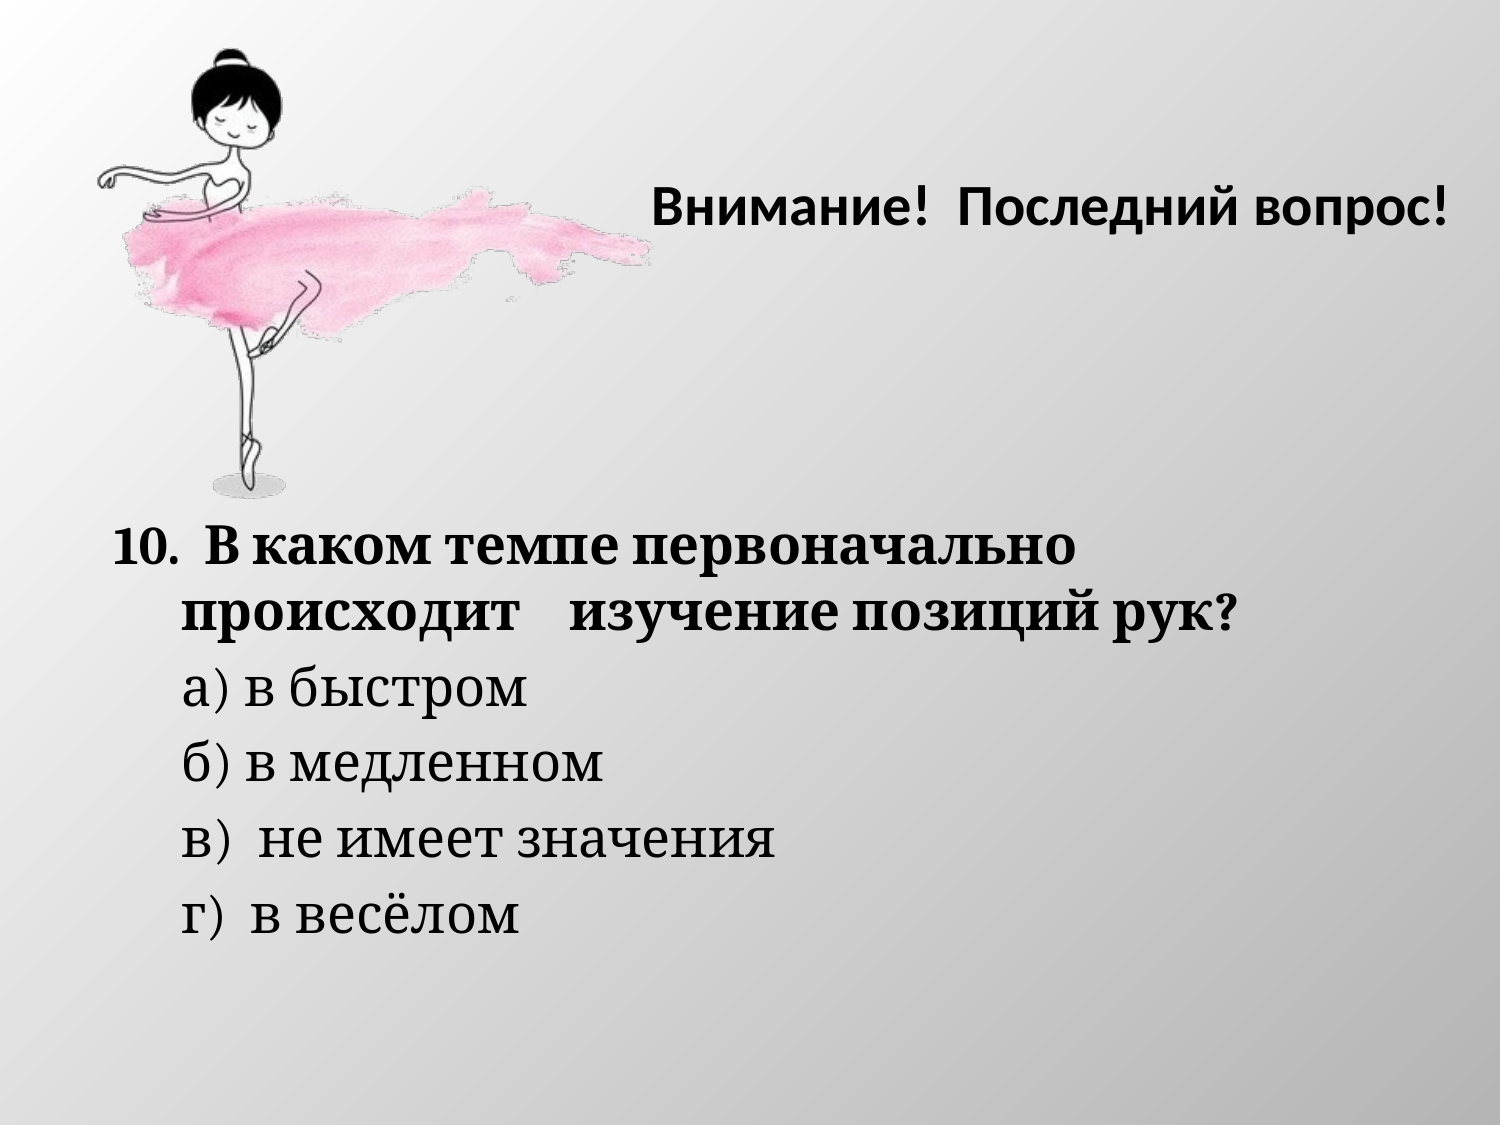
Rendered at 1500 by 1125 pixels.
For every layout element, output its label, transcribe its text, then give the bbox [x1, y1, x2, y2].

picture [76, 0, 741, 546]
list 10. В каком темпе первоначально происходит изучение позиций рук? а) в быстром б) в медленном в) не имеет значения г) в весёлом [76, 503, 1427, 988]
title Внимание! Последний вопрос! [745, 113, 1471, 292]
